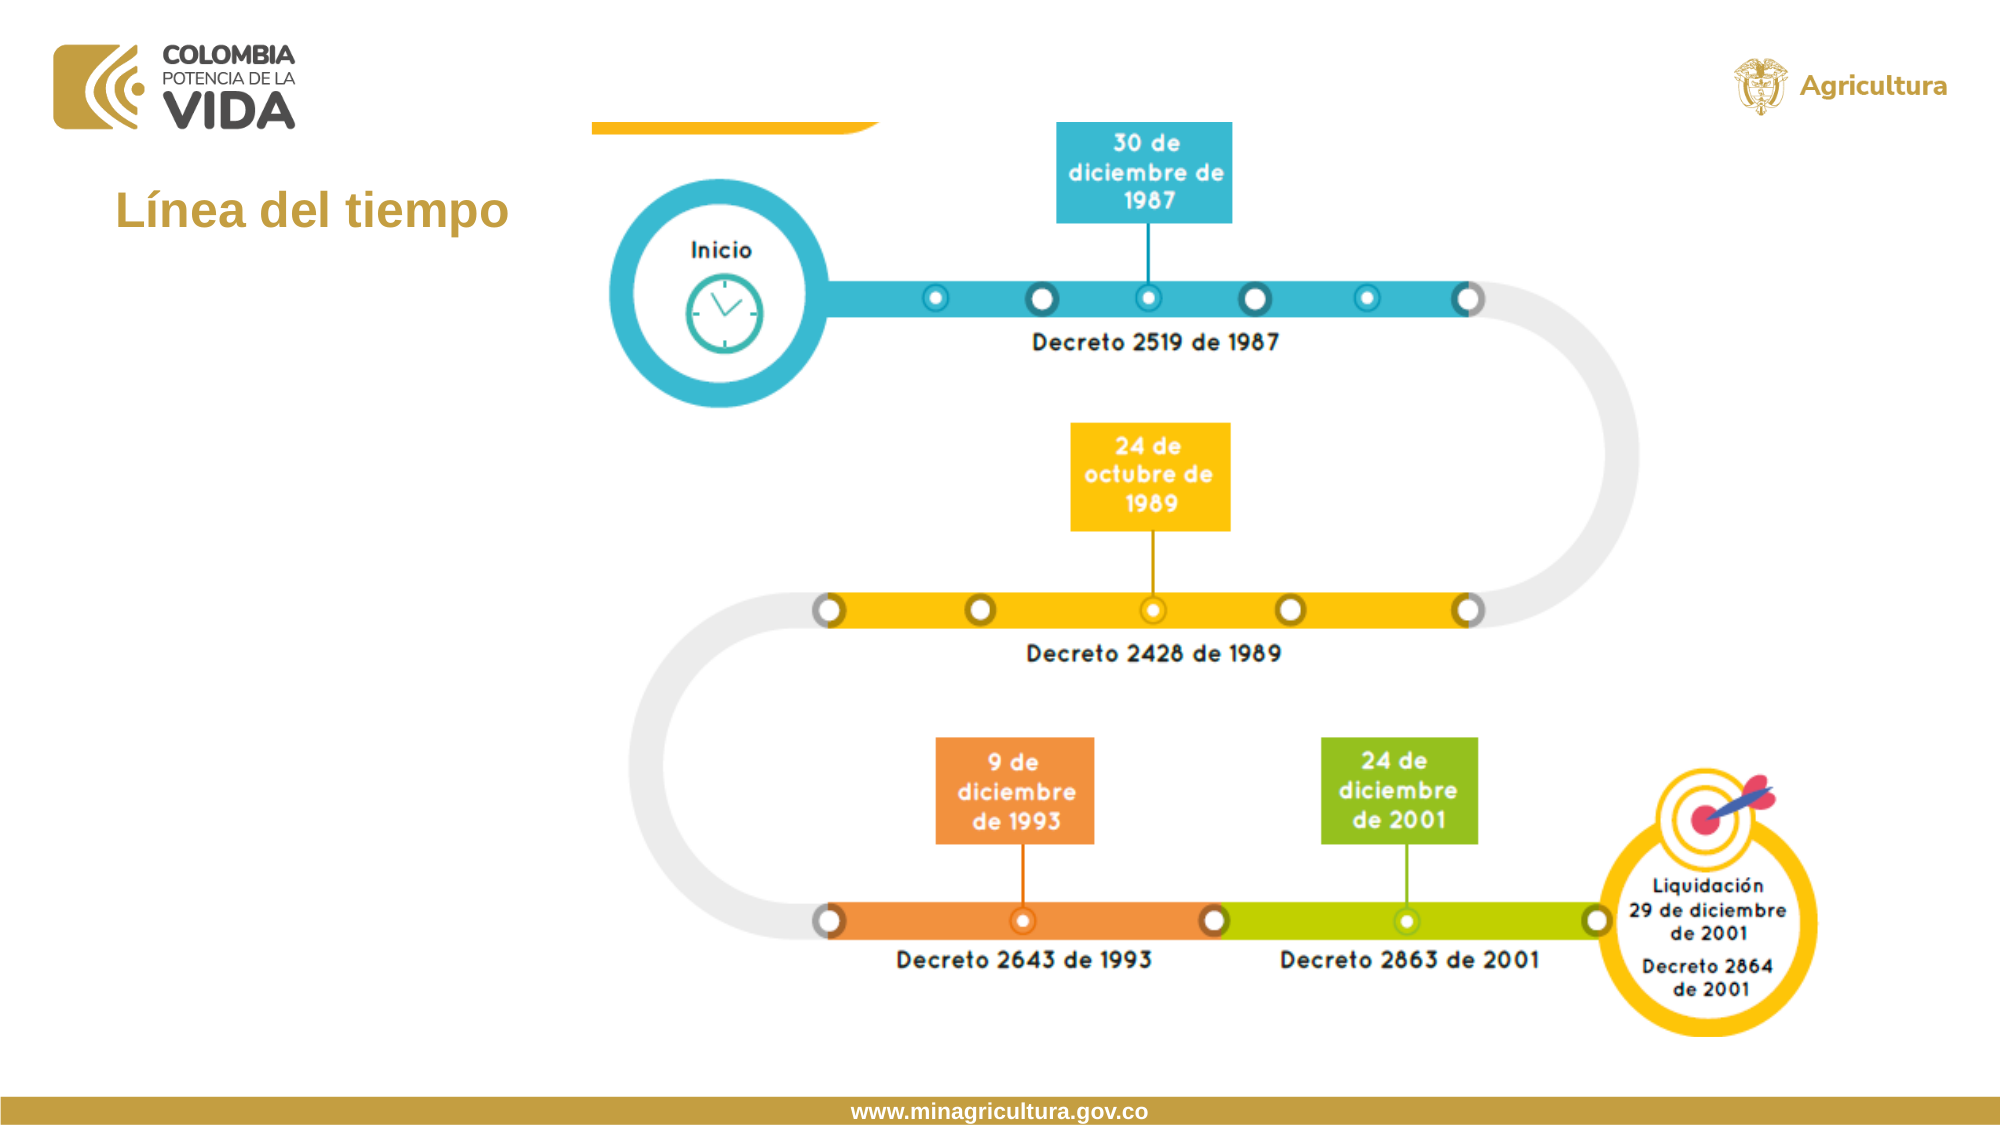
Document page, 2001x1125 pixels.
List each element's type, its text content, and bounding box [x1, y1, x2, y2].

picture [0, 0, 2000, 1125]
text_box www.minagricultura.gov.co [835, 1089, 1164, 1125]
text_box Línea del tiempo [31, 175, 591, 238]
